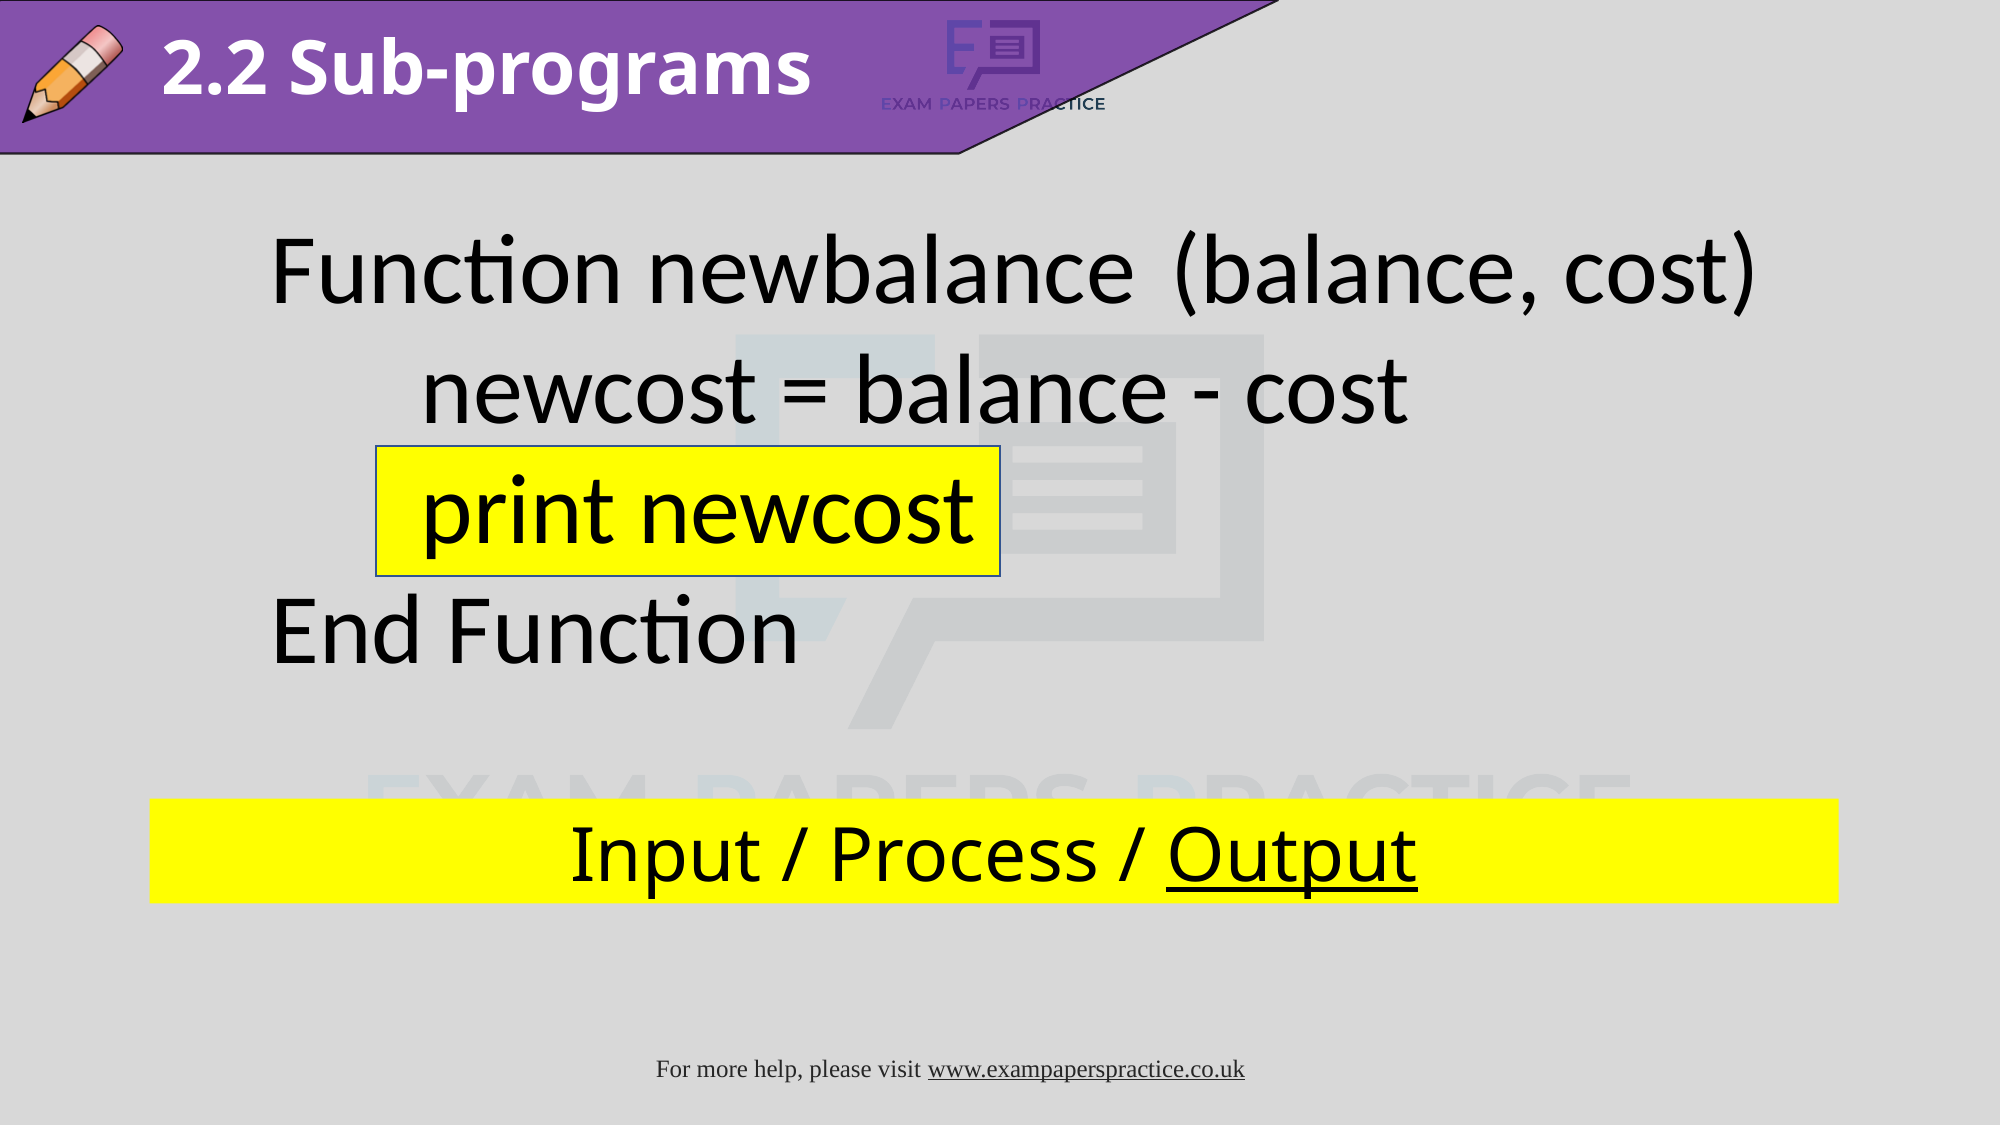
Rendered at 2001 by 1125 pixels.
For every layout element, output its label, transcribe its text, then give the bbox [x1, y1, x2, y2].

picture [22, 25, 123, 123]
text_box Function newbalance (balance, cost) newcost = balance - cost print newcost End Function [255, 196, 1839, 691]
list 2.2 Sub-programs [146, 22, 960, 134]
text_box Input / Process / Output [149, 798, 1839, 904]
